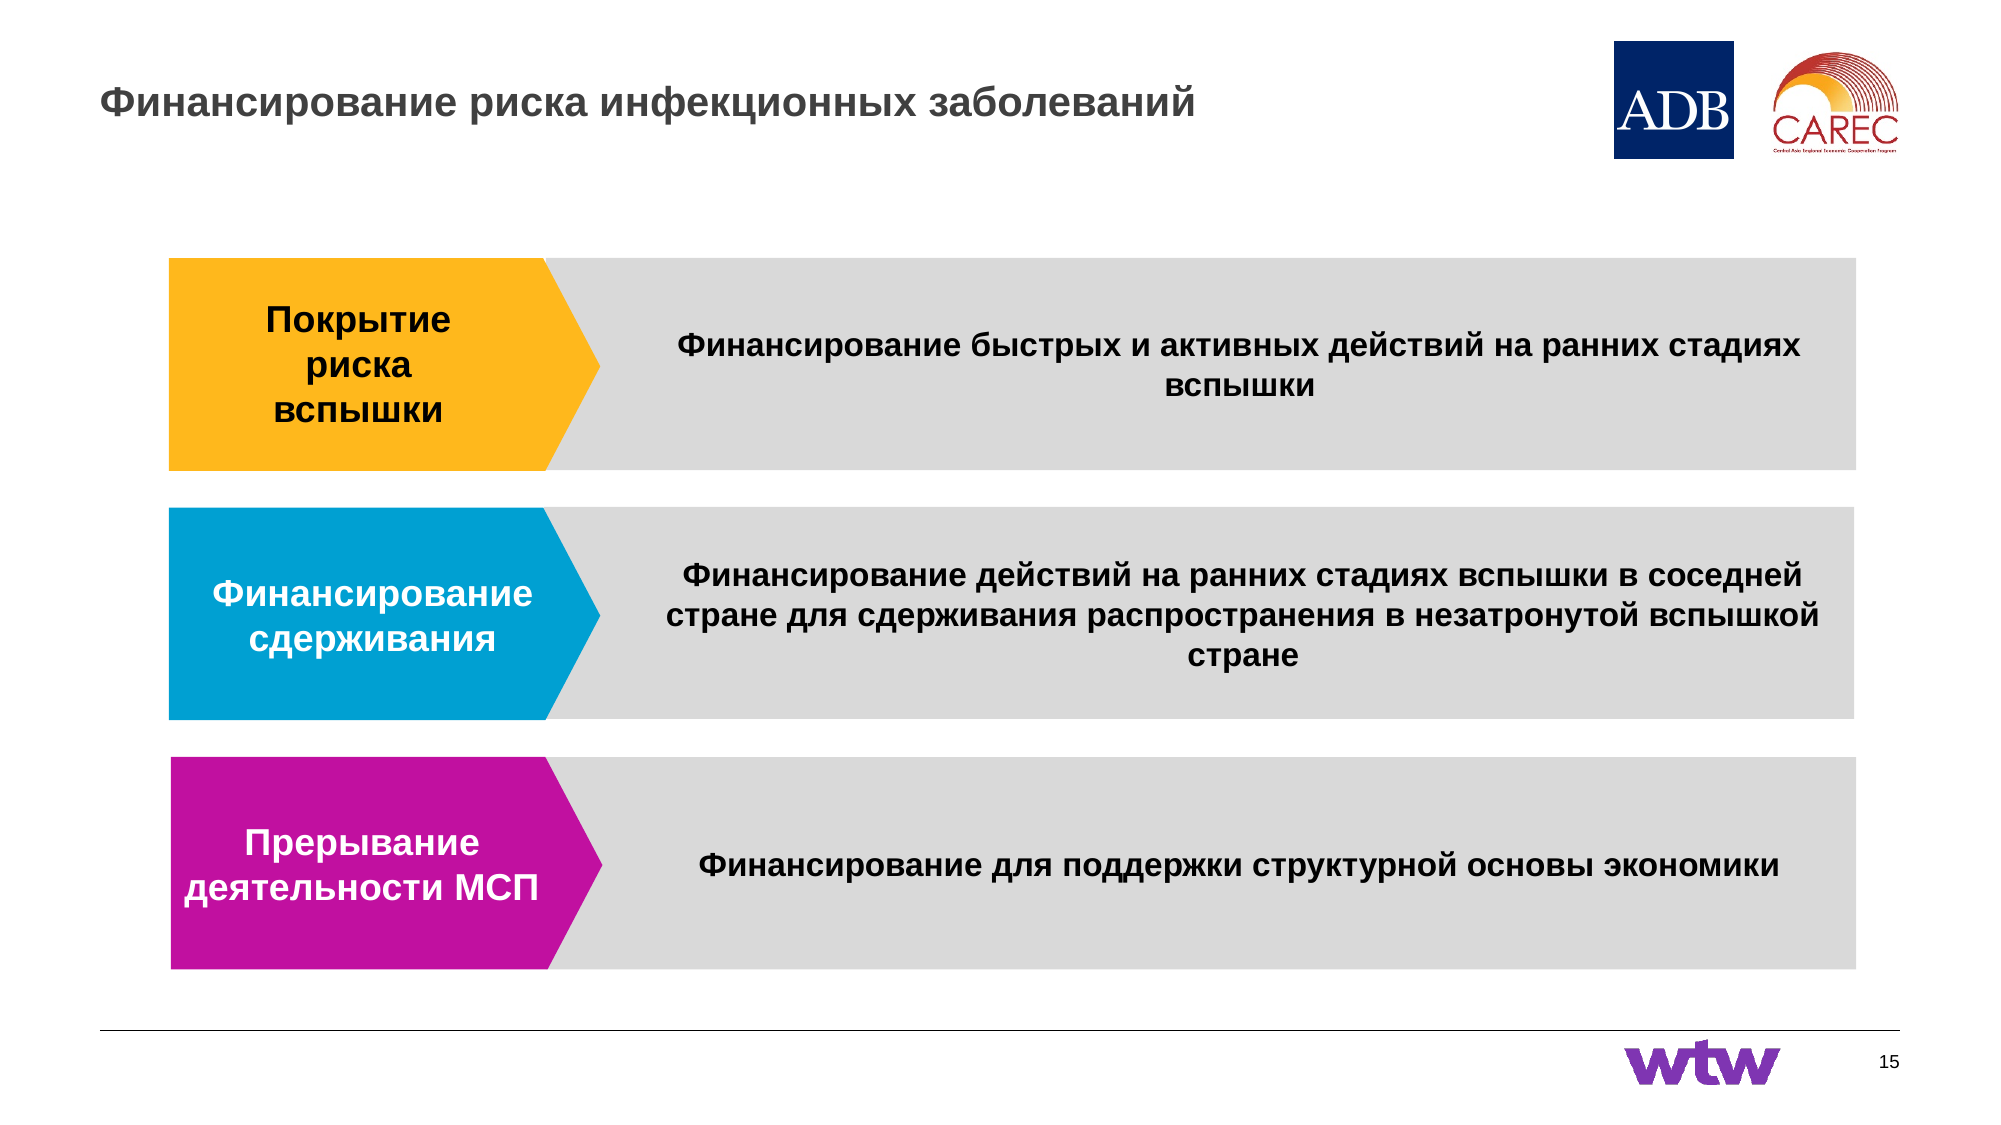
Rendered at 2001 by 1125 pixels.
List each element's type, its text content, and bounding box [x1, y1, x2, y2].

picture [1614, 126, 1734, 159]
picture [1771, 126, 1900, 159]
picture [1771, 40, 1900, 75]
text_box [168, 257, 1857, 970]
picture [1614, 41, 1734, 75]
picture [1614, 1030, 1790, 1094]
title Финансирование риска инфекционных заболеваний [99, 75, 1900, 126]
slide_number 15 [1816, 1050, 1900, 1073]
